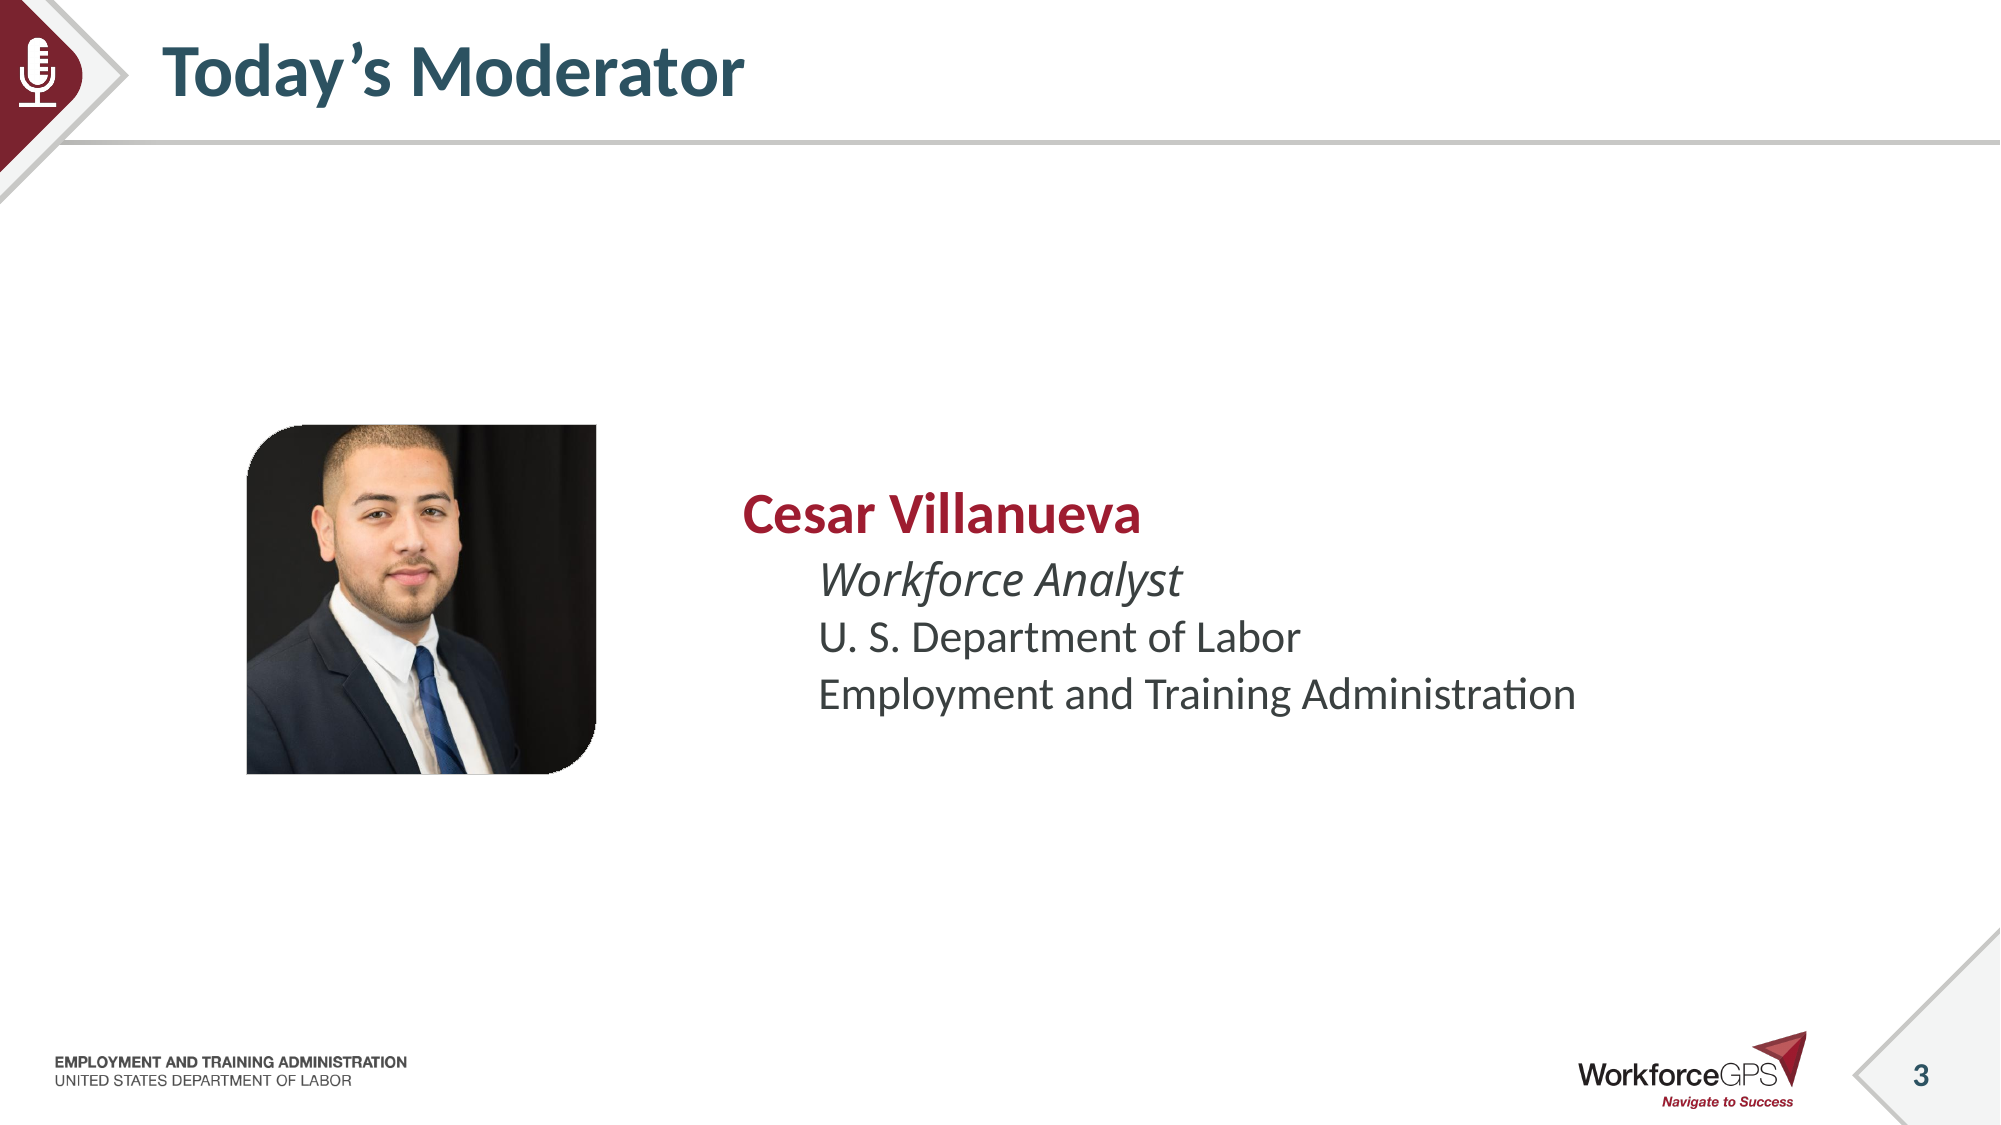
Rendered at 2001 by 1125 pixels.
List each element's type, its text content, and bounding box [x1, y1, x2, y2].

picture [246, 424, 597, 776]
title Today’s Moderator [132, 7, 1950, 137]
picture [0, 34, 75, 110]
slide_number 3 [1867, 1042, 1975, 1103]
list Cesar Villanueva Workforce Analyst U. S. Department of Labor Employment and Training Administration [728, 186, 1917, 1014]
